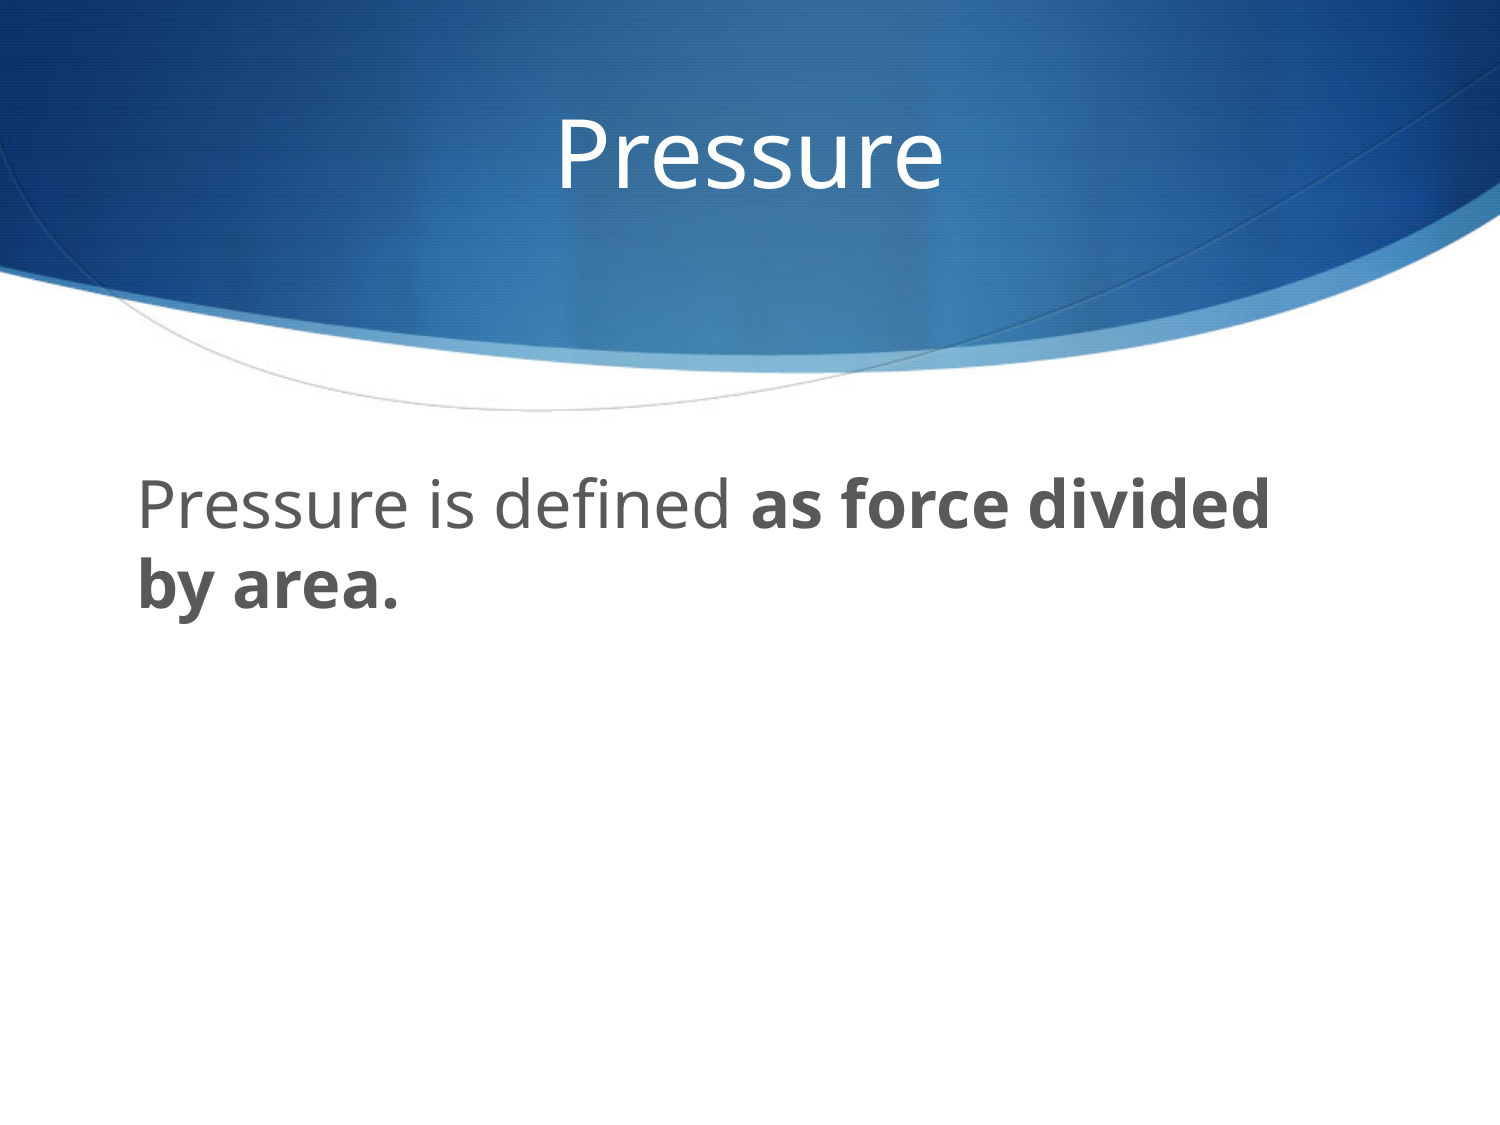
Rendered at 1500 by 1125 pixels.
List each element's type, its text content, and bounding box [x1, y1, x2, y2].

title Pressure [75, 56, 1425, 245]
list Pressure is defined as force divided by area. [121, 454, 1379, 991]
picture [0, 0, 1500, 1125]
